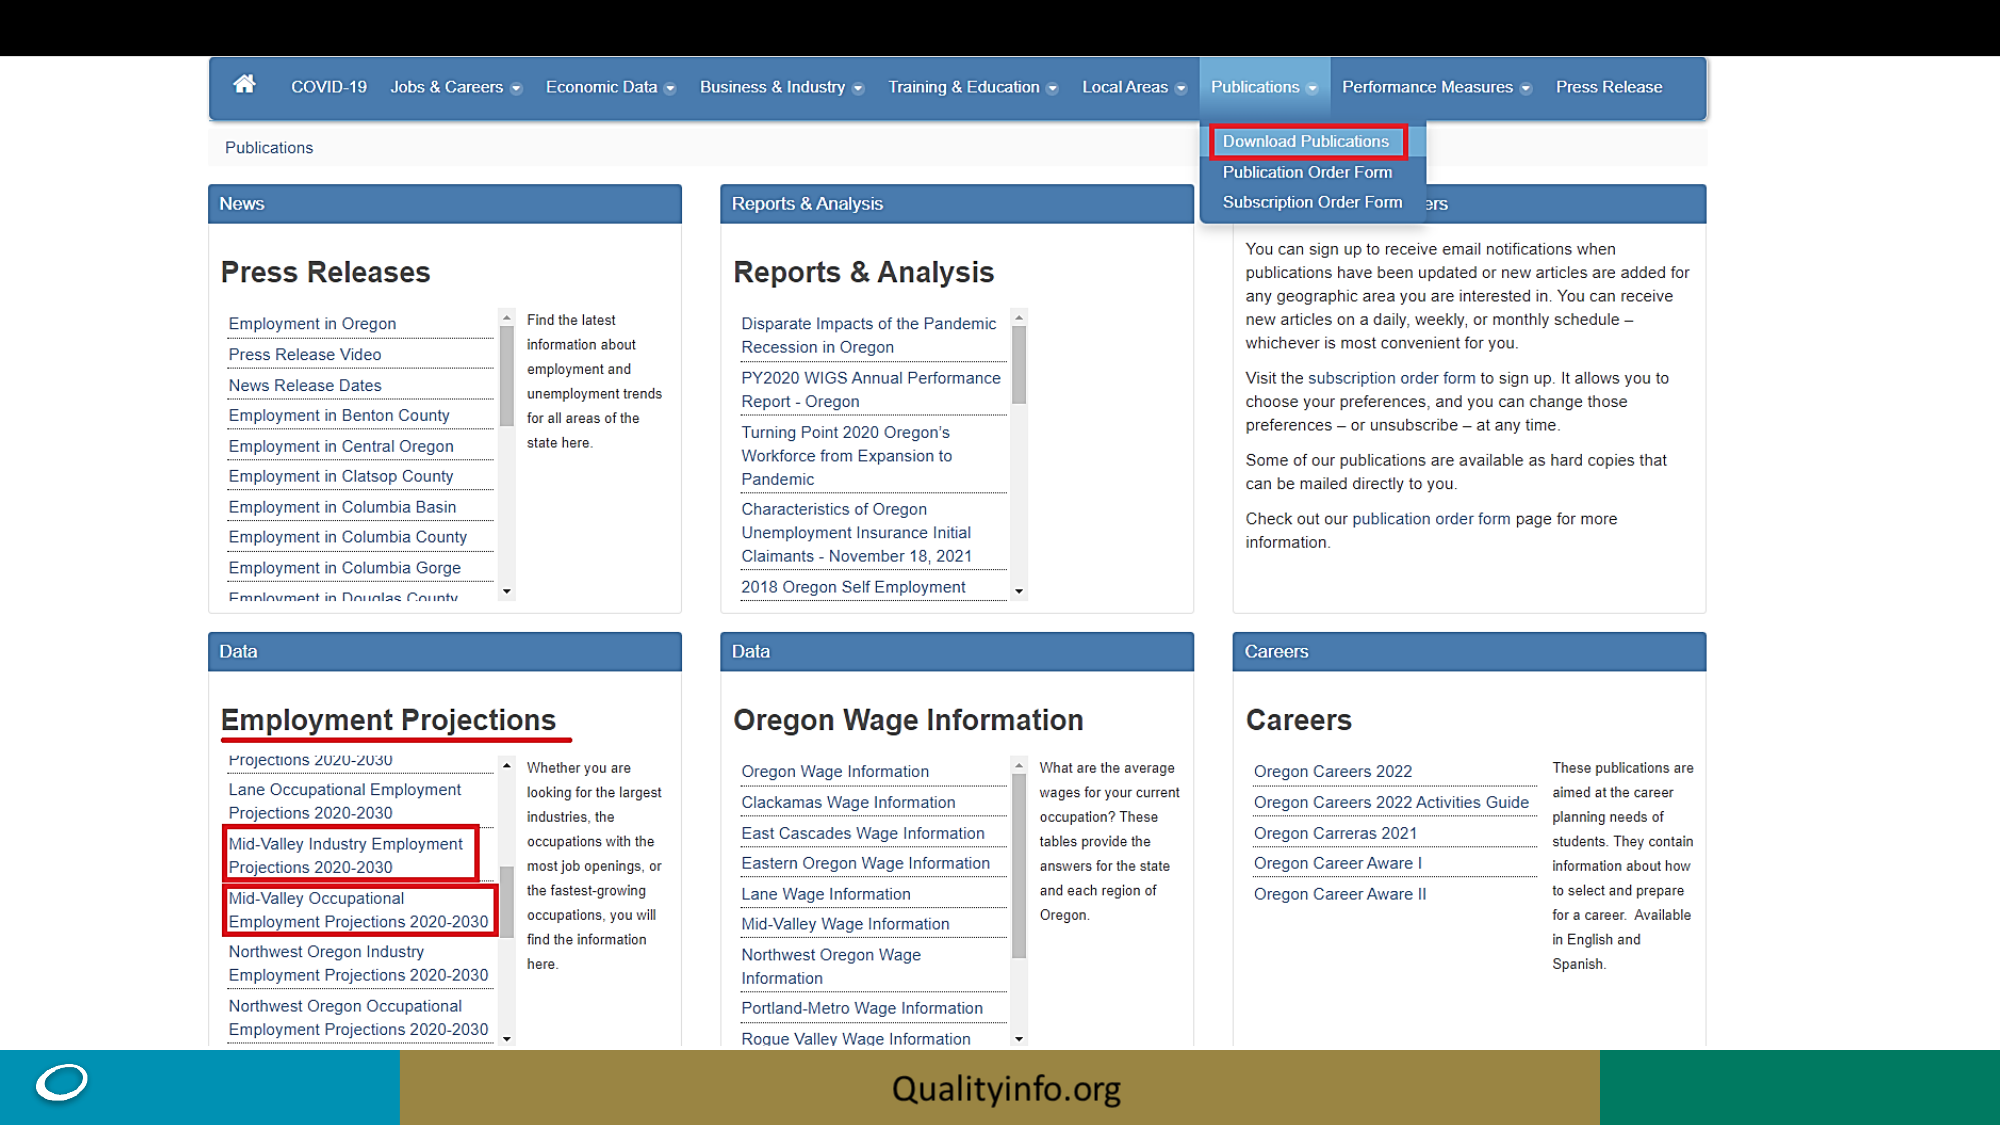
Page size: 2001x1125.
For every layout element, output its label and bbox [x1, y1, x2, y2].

picture [407, 1052, 1605, 1125]
picture [37, 1065, 87, 1100]
picture [206, 57, 1713, 1047]
